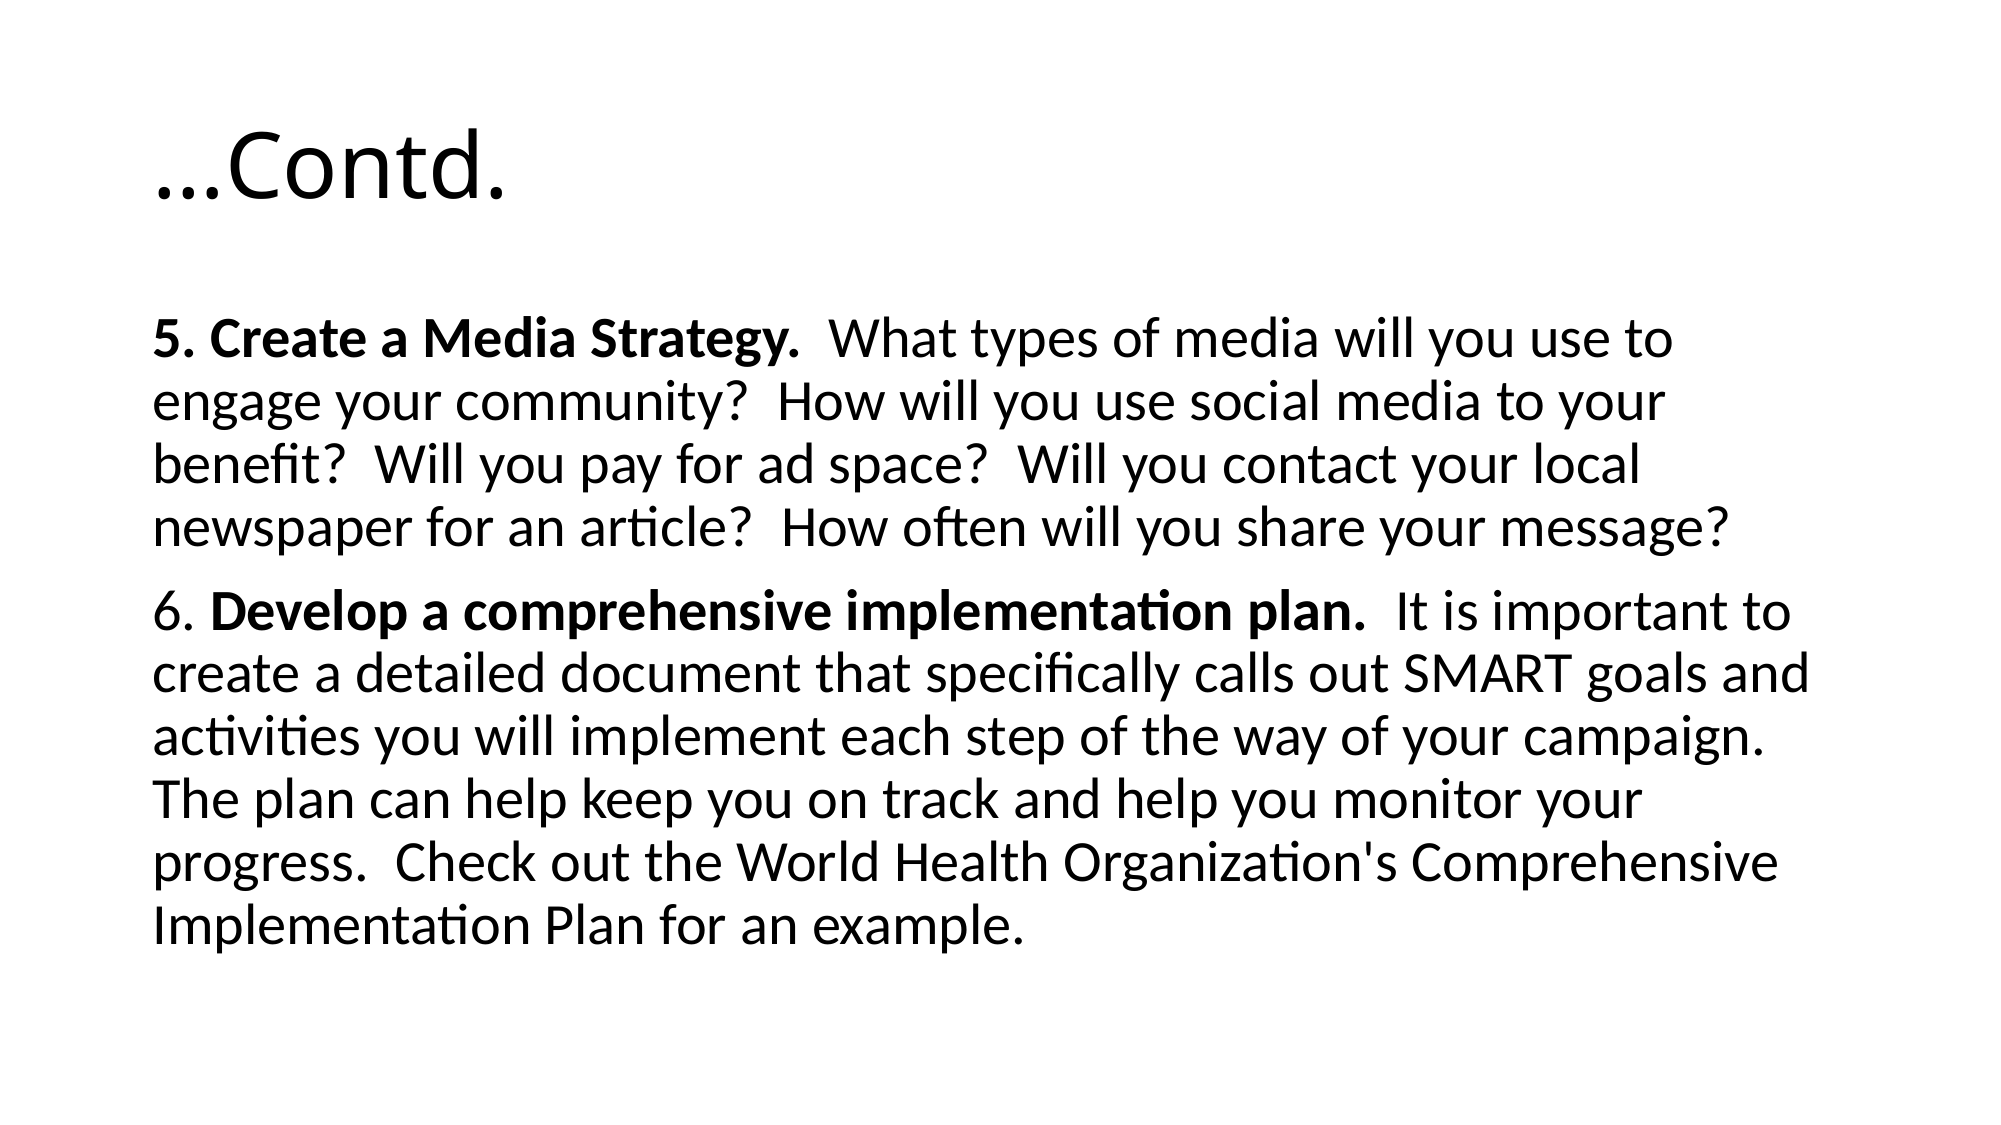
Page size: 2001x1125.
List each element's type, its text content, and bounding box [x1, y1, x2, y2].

title …Contd. [137, 59, 1863, 278]
list 5. Create a Media Strategy. What types of media will you use to engage your community? How will you use social media to your benefit? Will you pay for ad space? Will you contact your local newspaper for an article? How often will you share your message? 6. Develop a comprehensive implementation plan. It is important to create a detailed document that specifically calls out SMART goals and activities you will implement each step of the way of your campaign. The plan can help keep you on track and help you monitor your progress. Check out the World Health Organization's Comprehensive Implementation Plan for an example. [137, 299, 1863, 1014]
